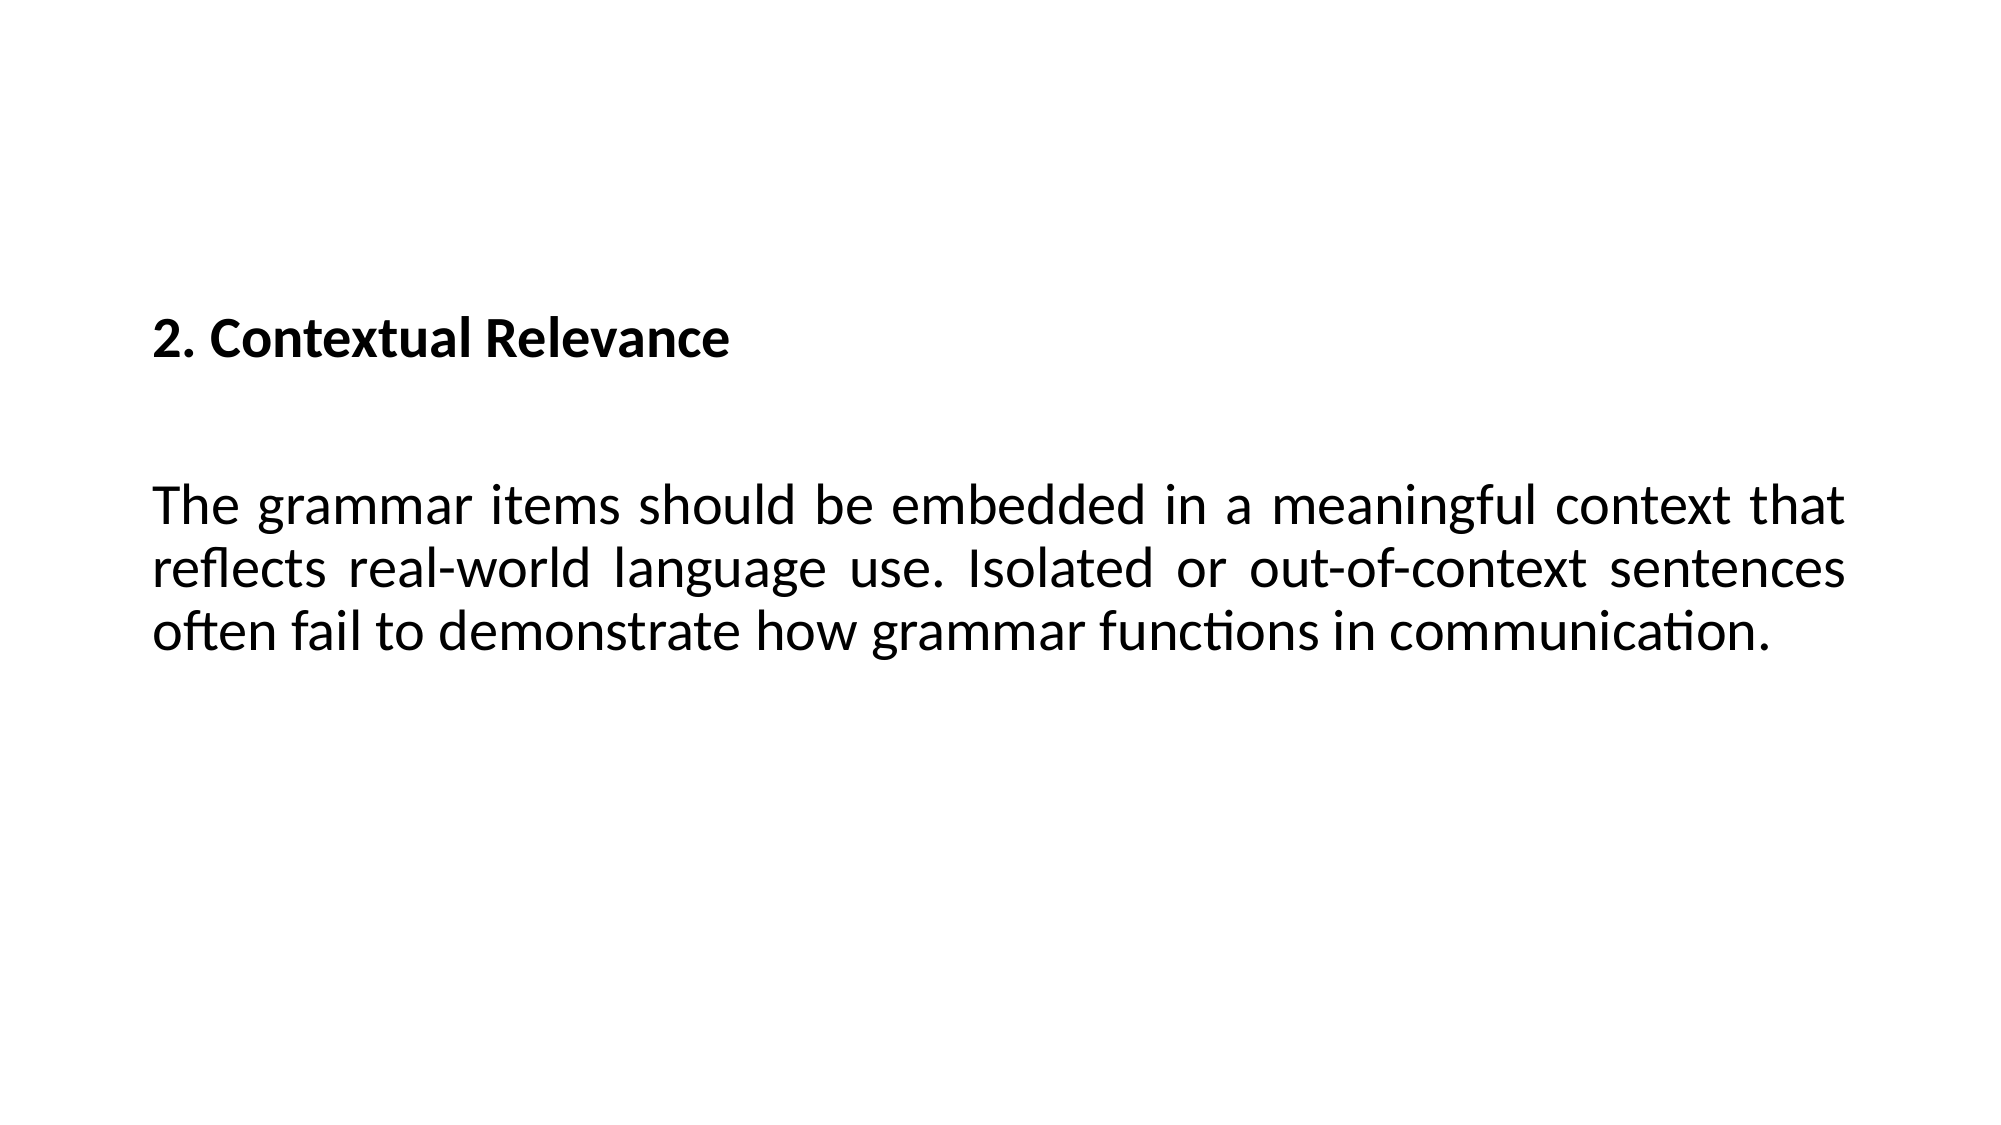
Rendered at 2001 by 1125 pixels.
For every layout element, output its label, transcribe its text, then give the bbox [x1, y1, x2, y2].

list 2. Contextual Relevance The grammar items should be embedded in a meaningful context that reflects real-world language use. Isolated or out-of-context sentences often fail to demonstrate how grammar functions in communication. [137, 299, 1863, 1014]
